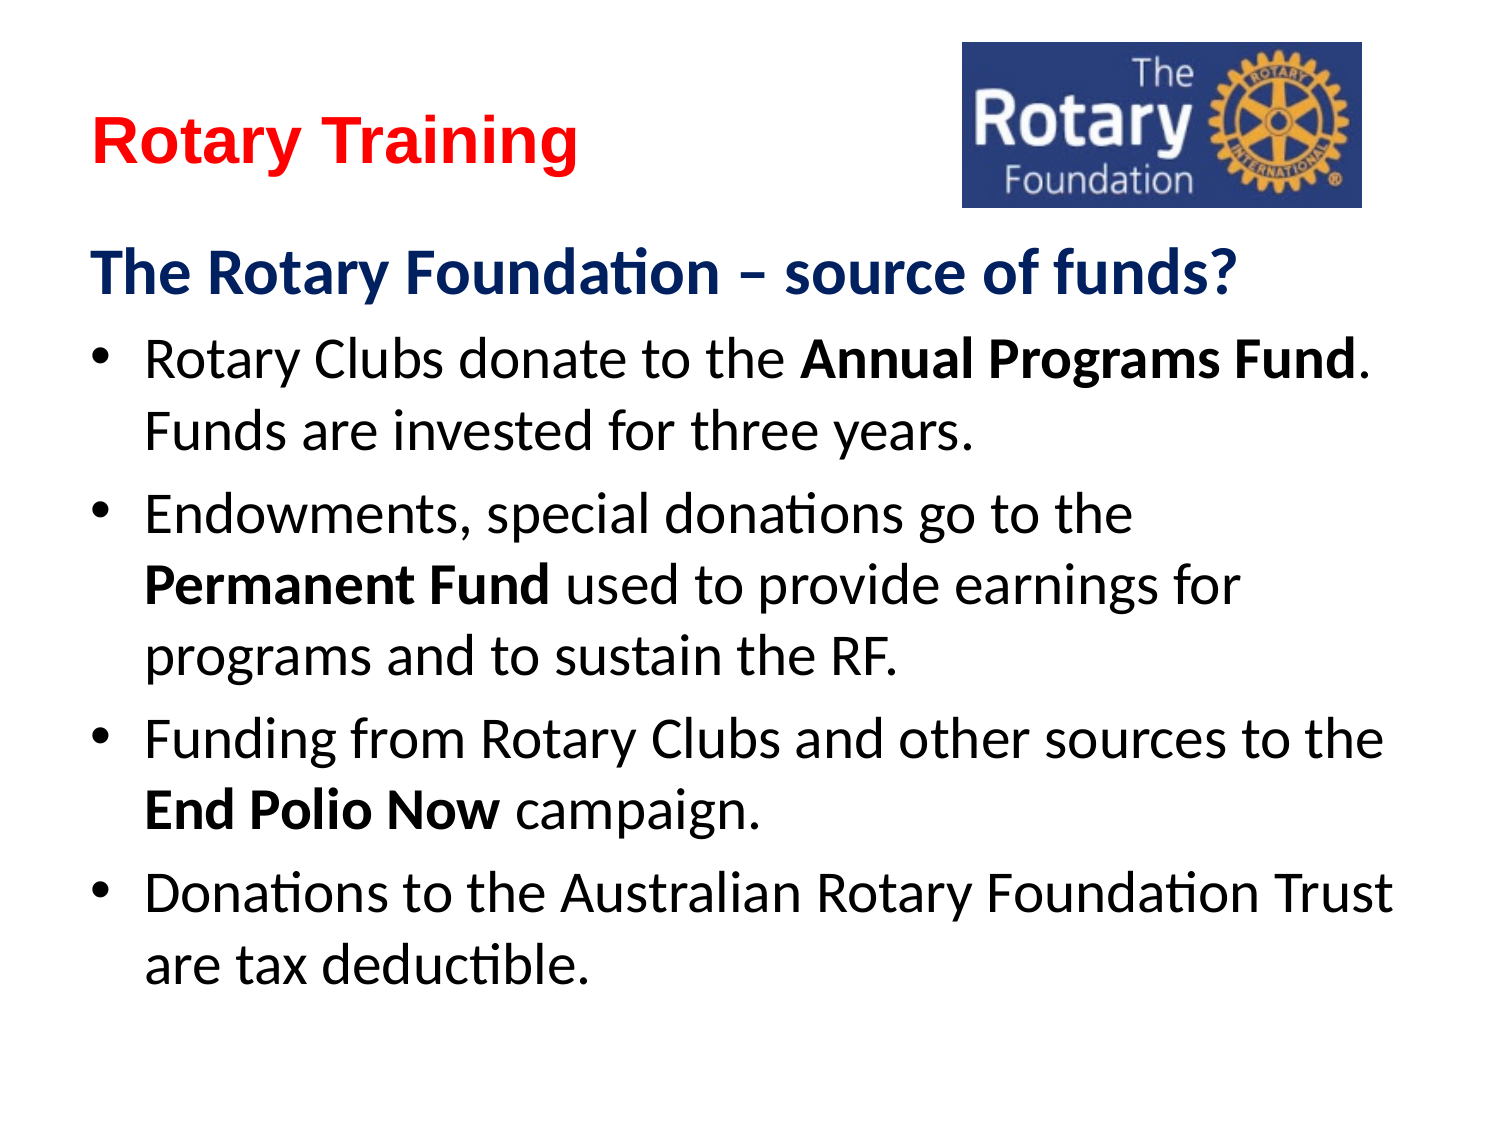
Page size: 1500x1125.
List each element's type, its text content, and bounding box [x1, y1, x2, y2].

title Rotary Training [76, 42, 1427, 231]
picture [962, 42, 1363, 209]
list The Rotary Foundation – source of funds? Rotary Clubs donate to the Annual Programs Fund. Funds are invested for three years. Endowments, special donations go to the Permanent Fund used to provide earnings for programs and to sustain the RF. Funding from Rotary Clubs and other sources to the End Polio Now campaign. Donations to the Australian Rotary Foundation Trust are tax deductible. [75, 219, 1425, 1005]
